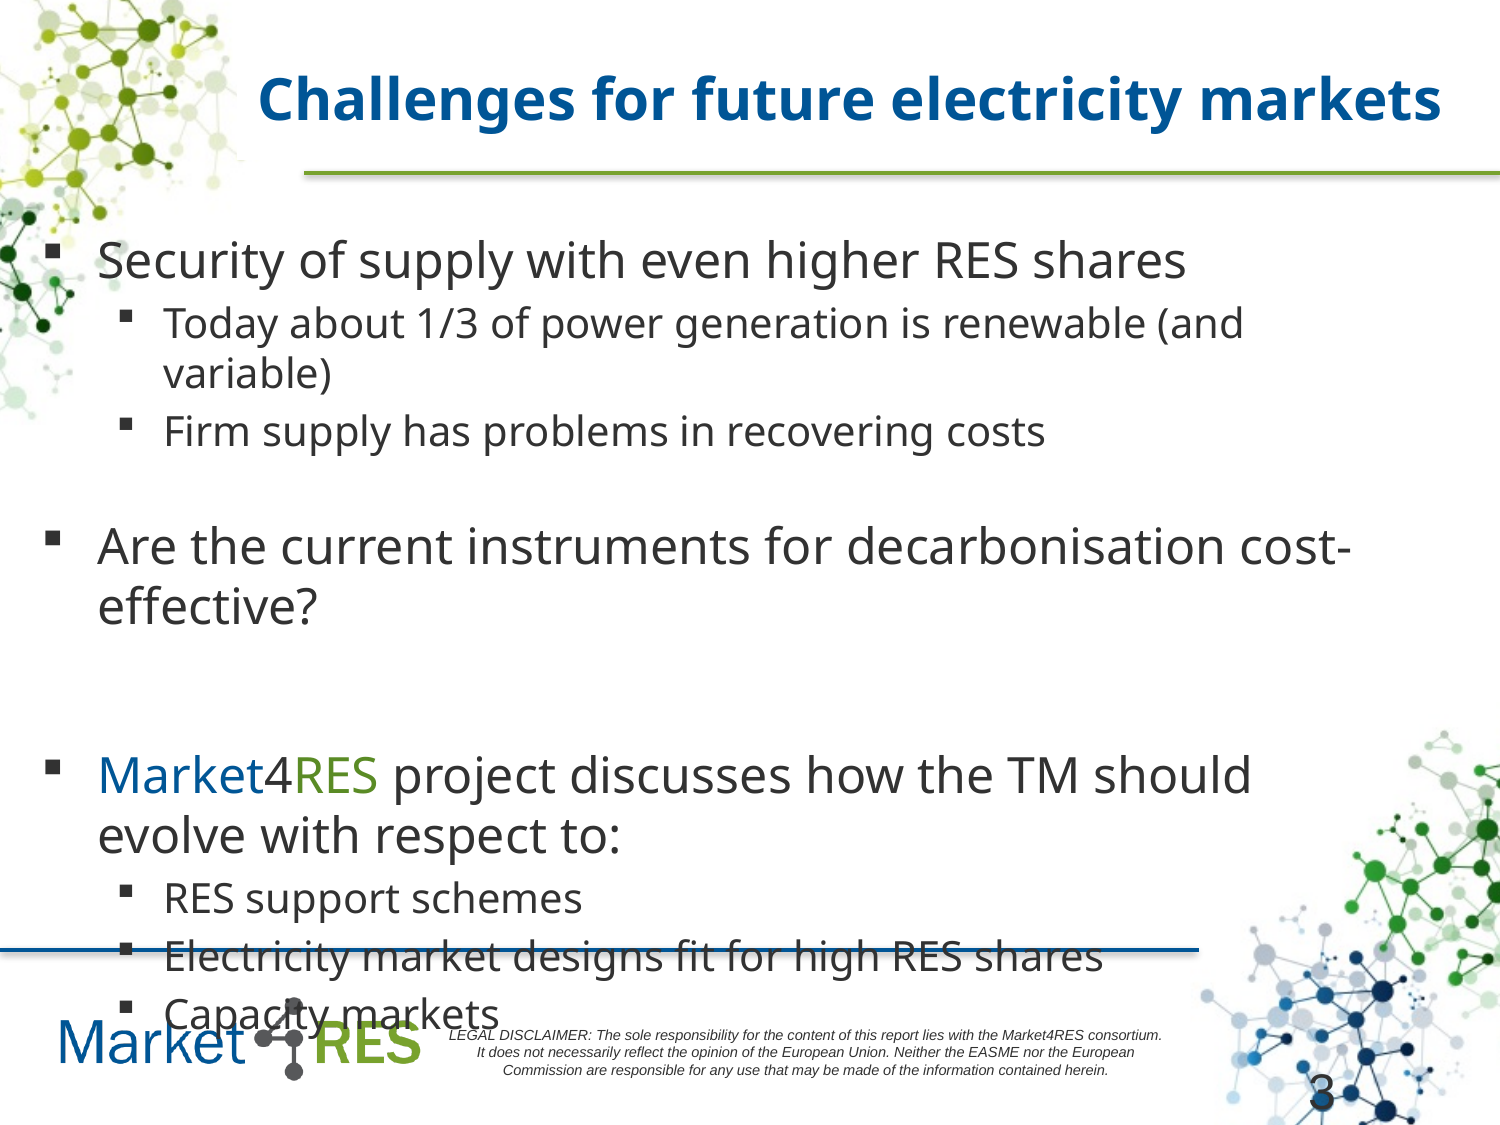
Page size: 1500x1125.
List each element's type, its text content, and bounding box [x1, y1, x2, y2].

picture [1190, 702, 1500, 1125]
slide_number 3 [1293, 1052, 1468, 1100]
picture [0, 0, 289, 448]
list Challenges for future electricity markets [236, 54, 1478, 160]
list Security of supply with even higher RES shares Today about 1/3 of power generation is renewable (and variable) Firm supply has problems in recovering costs Are the current instruments for decarbonisation cost-effective? Market4RES project discusses how the TM should evolve with respect to: RES support schemes Electricity market designs fit for high RES shares Capacity markets [41, 220, 1425, 903]
